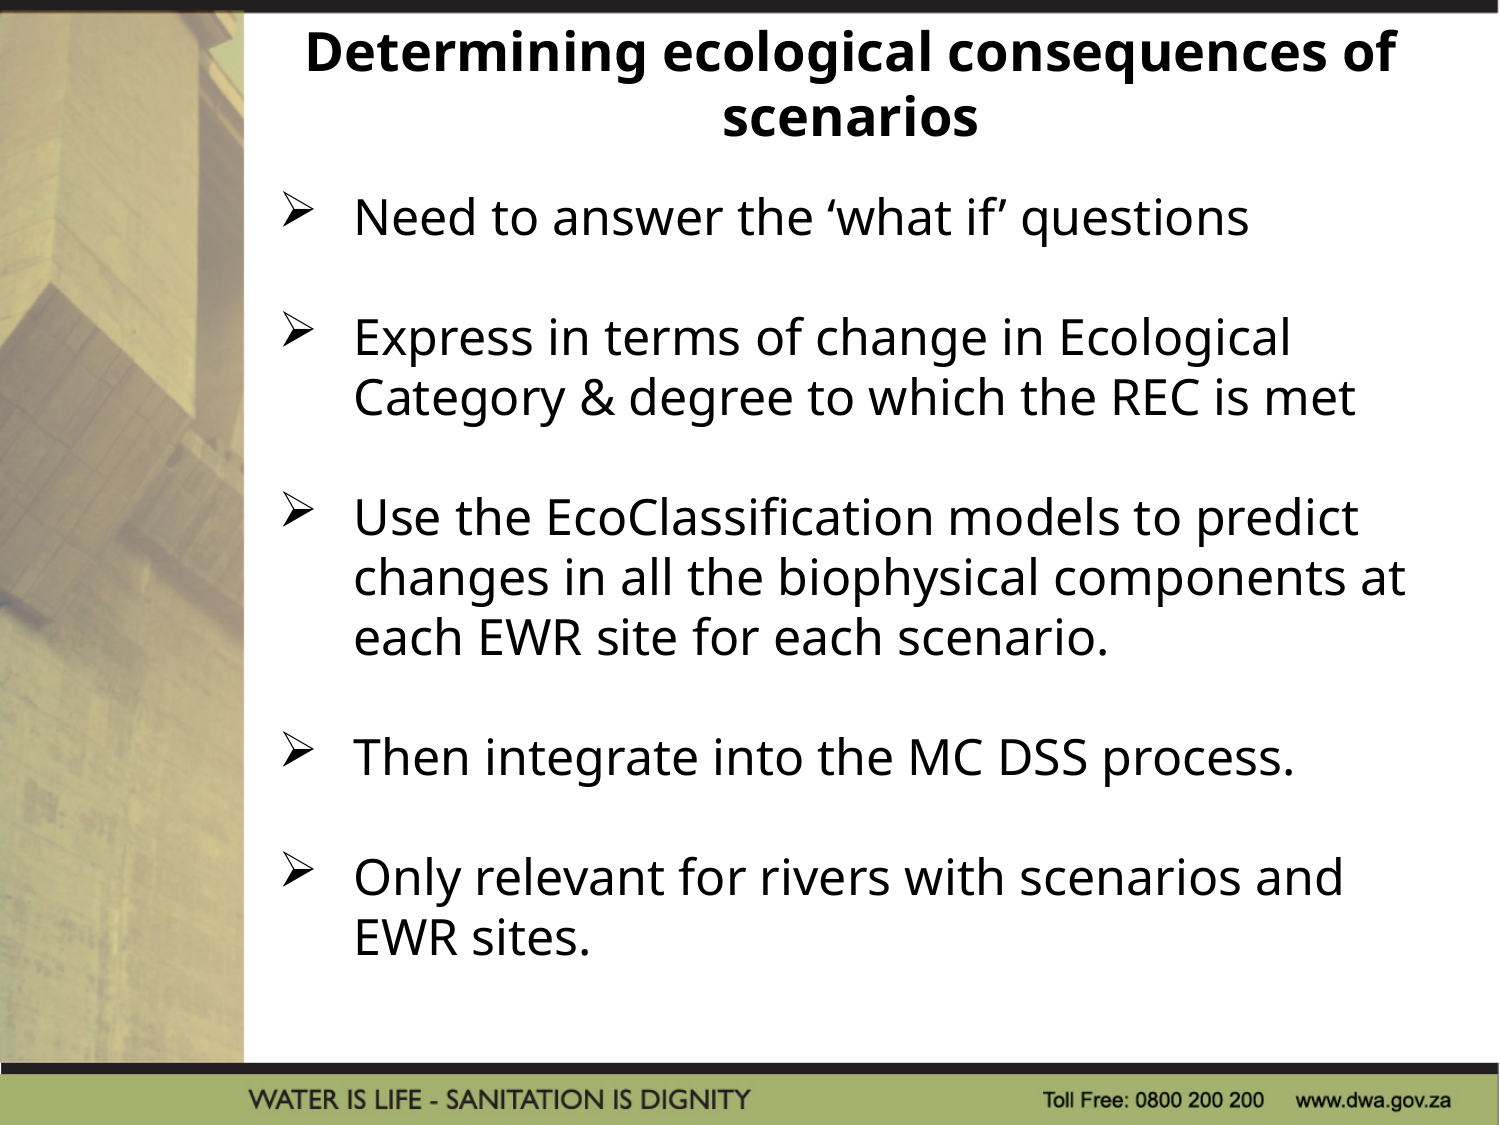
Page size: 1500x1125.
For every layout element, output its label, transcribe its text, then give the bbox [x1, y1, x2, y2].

picture [0, 0, 1500, 1125]
text_box Determining ecological consequences of scenarios [251, 21, 1451, 143]
text_box Need to answer the ‘what if’ questions Express in terms of change in Ecological Category & degree to which the REC is met Use the EcoClassification models to predict changes in all the biophysical components at each EWR site for each scenario. Then integrate into the MC DSS process. Only relevant for rivers with scenarios and EWR sites. [263, 178, 1439, 1034]
